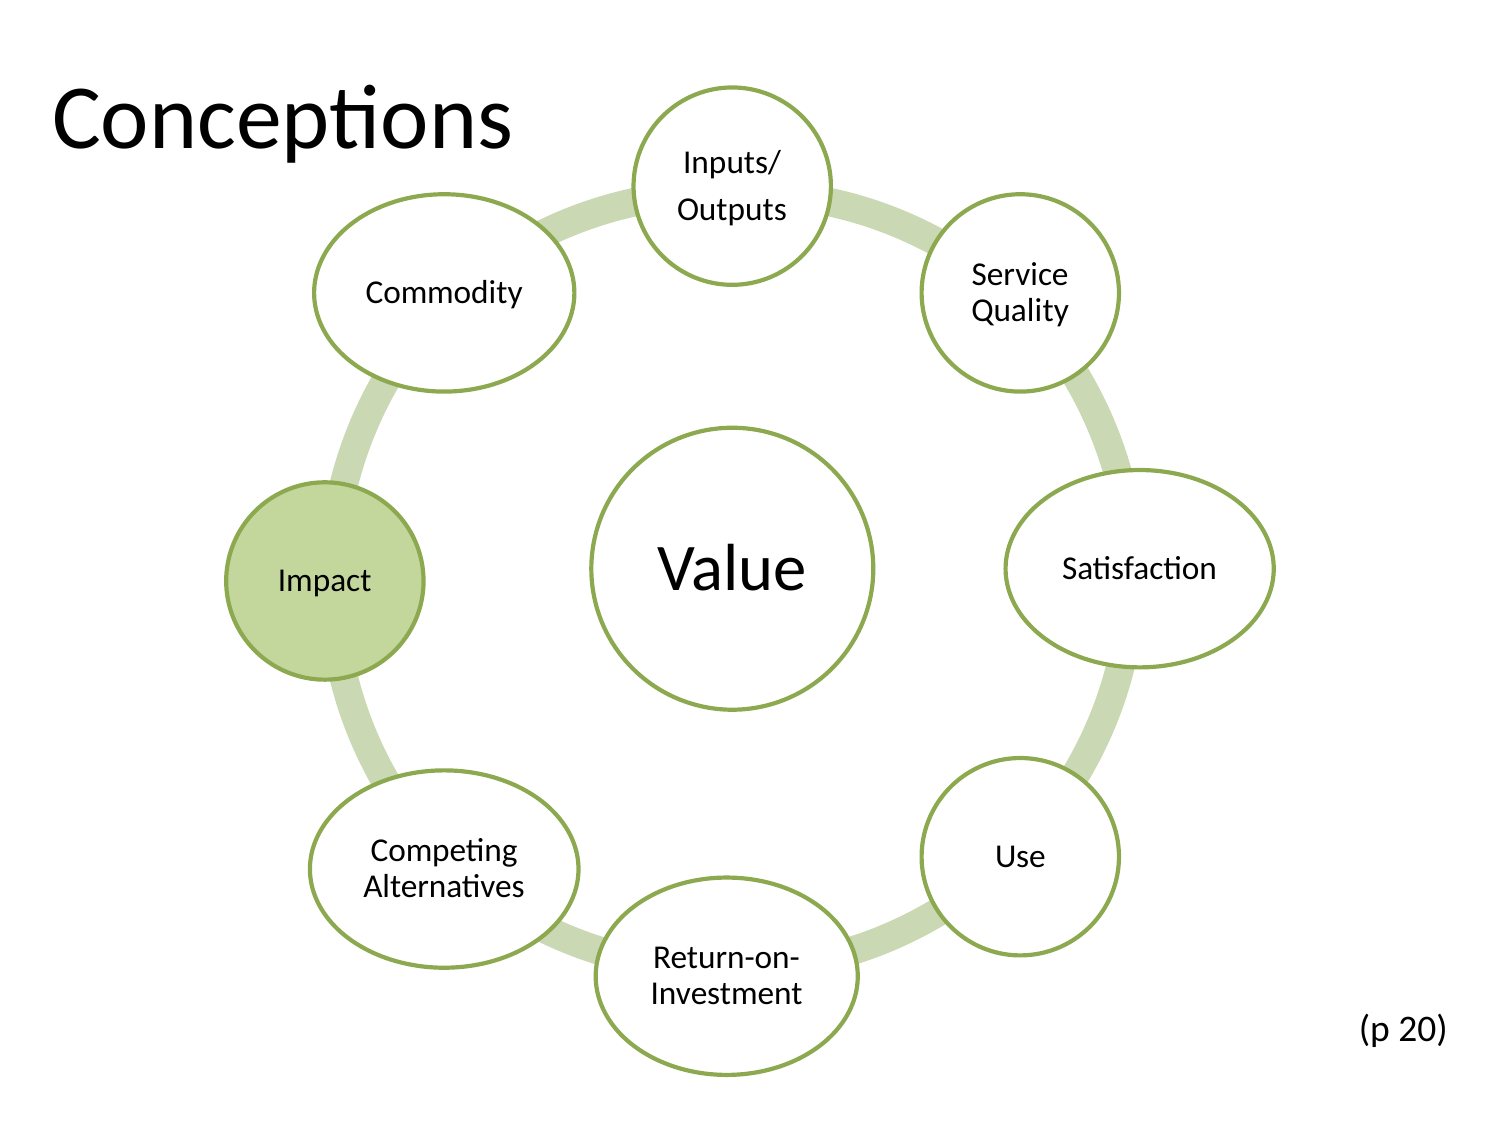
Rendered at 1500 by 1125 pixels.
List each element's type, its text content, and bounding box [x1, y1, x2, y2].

text_box Conceptions [37, 49, 550, 175]
text_box (p 20) [1440, 996, 1463, 1057]
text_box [62, 62, 1438, 1076]
